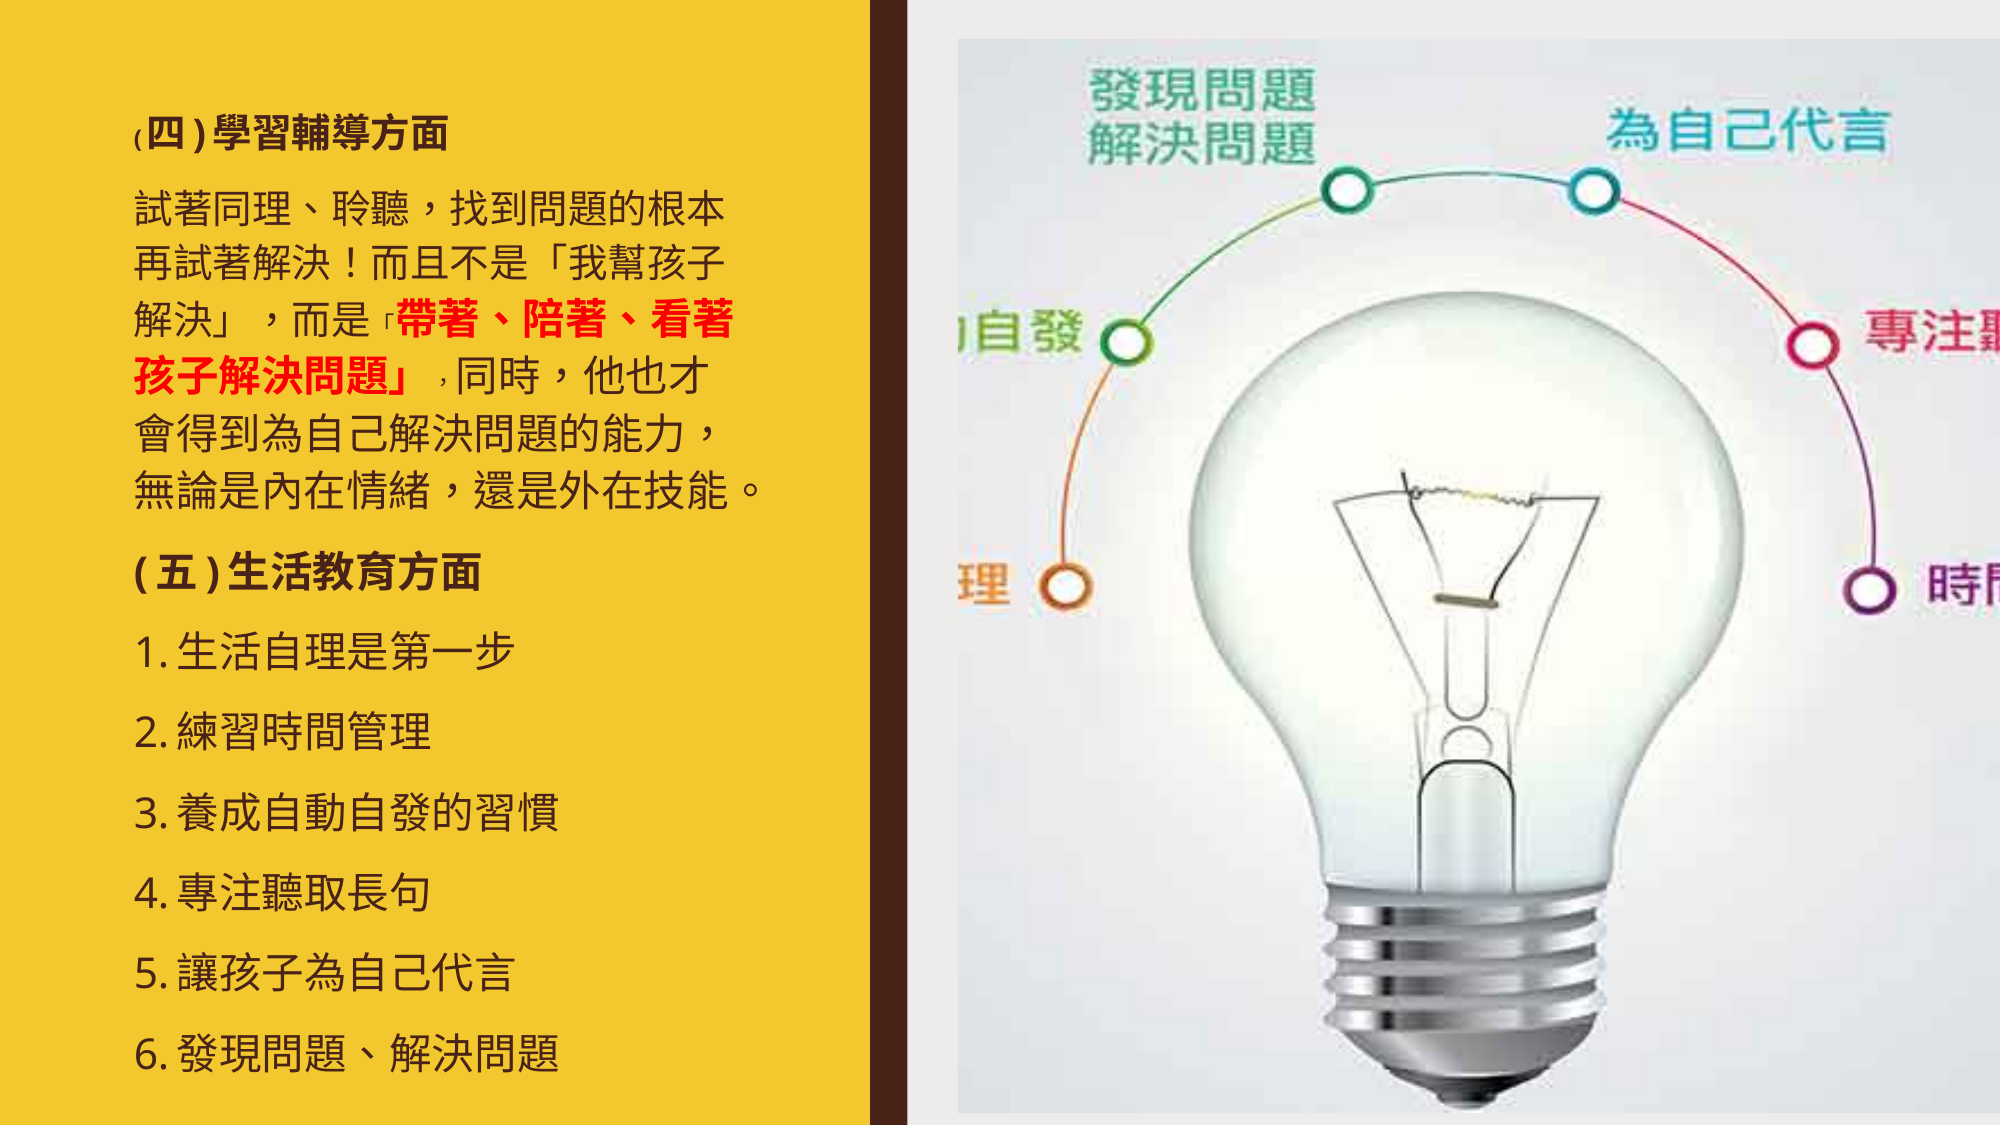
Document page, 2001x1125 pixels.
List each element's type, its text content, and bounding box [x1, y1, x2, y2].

picture [957, 39, 2000, 1113]
list (四)學習輔導方面 試著同理、聆聽，找到問題的根本再試著解決！而且不是「我幫孩子解決」，而是「帶著、陪著、看著孩子解決問題」，同時，他也才會得到為自己解決問題的能力，無論是內在情緒，還是外在技能。 (五)生活教育方面 1.生活自理是第一步 2.練習時間管理 3.養成自動自發的習慣 4.專注聽取長句 5.讓孩子為自己代言 6.發現問題、解決問題 [118, 94, 752, 1113]
